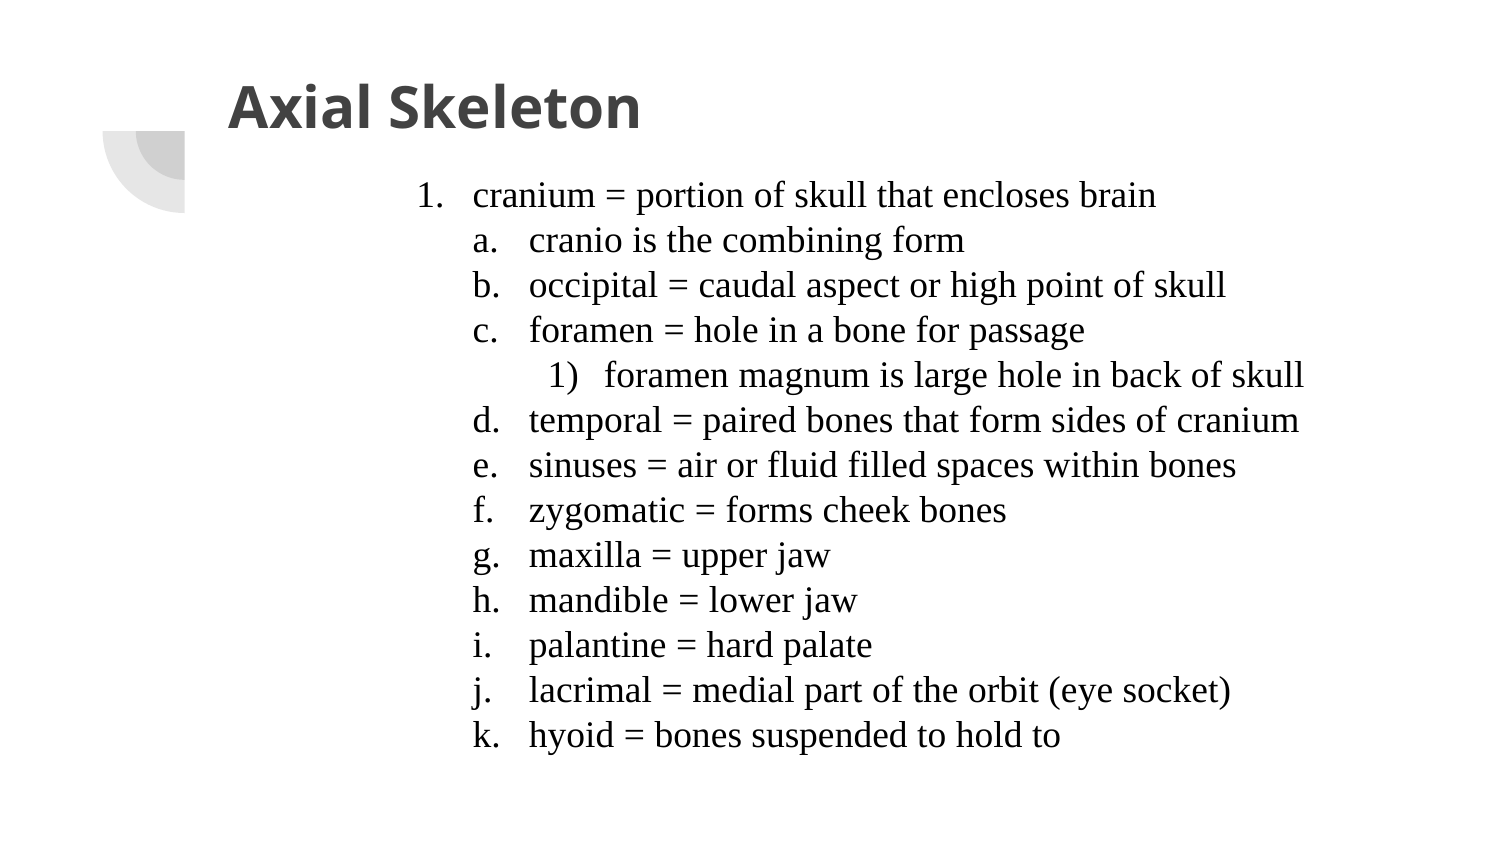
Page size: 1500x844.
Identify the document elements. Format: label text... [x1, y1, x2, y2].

list cranium = portion of skull that encloses brain cranio is the combining form occipital = caudal aspect or high point of skull foramen = hole in a bone for passage foramen magnum is large hole in back of skull temporal = paired bones that form sides of cranium sinuses = air or fluid filled spaces within bones zygomatic = forms cheek bones maxilla = upper jaw mandible = lower jaw palantine = hard palate lacrimal = medial part of the orbit (eye socket) hyoid = bones suspended to hold to [213, 155, 1368, 812]
title Axial Skeleton [213, 55, 1368, 155]
